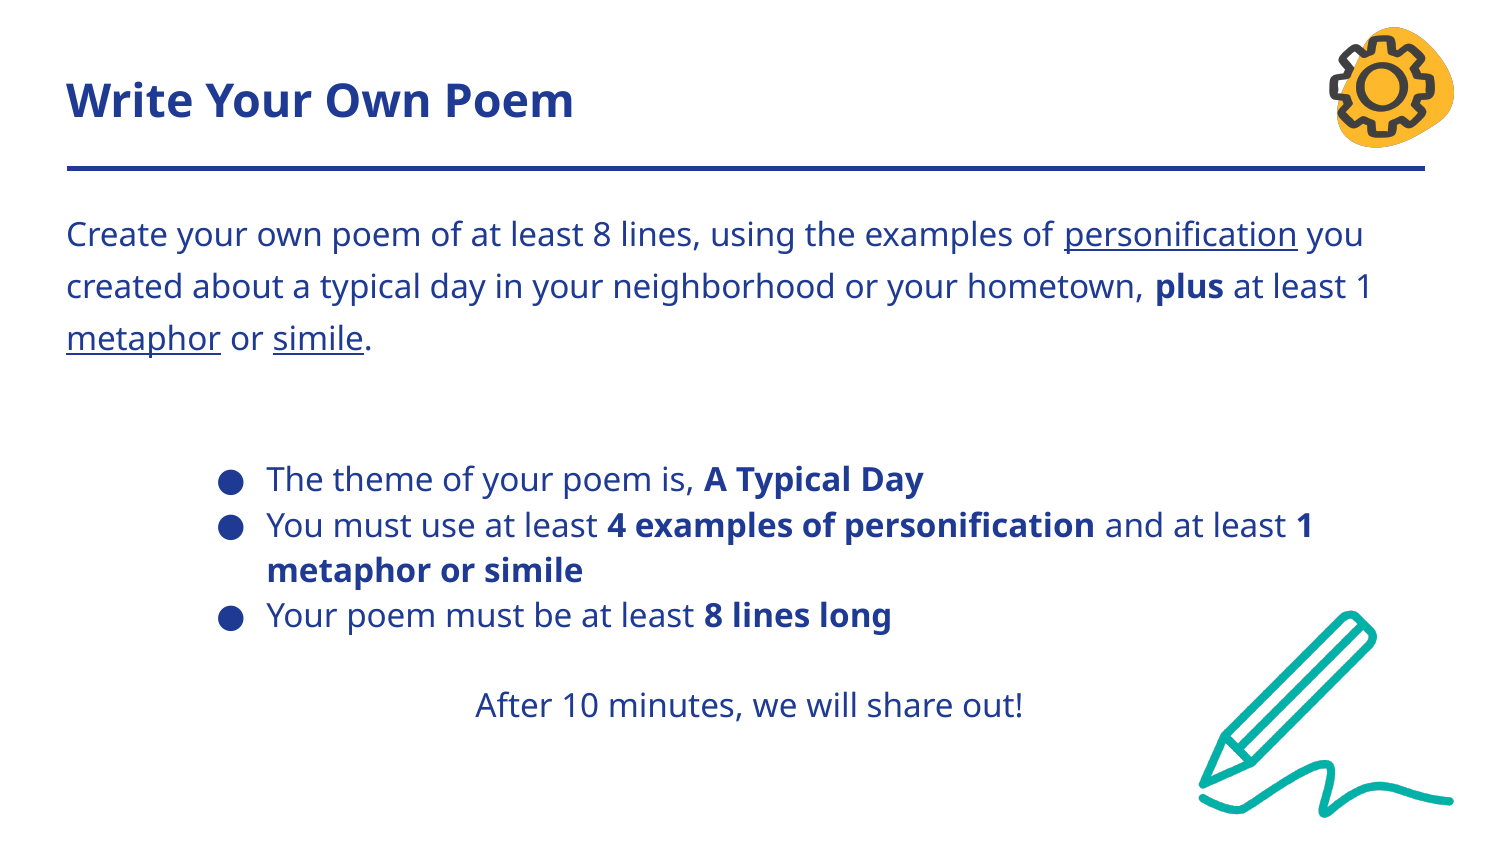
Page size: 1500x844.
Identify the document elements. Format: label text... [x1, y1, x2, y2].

picture [1091, 479, 1500, 844]
picture [1299, 26, 1465, 169]
title Write Your Own Poem [51, 52, 1294, 147]
list Create your own poem of at least 8 lines, using the examples of personification you created about a typical day in your neighborhood or your hometown, plus at least 1 metaphor or simile. The theme of your poem is, A Typical Day You must use at least 4 examples of personification and at least 1 metaphor or simile Your poem must be at least 8 lines long After 10 minutes, we will share out! [51, 189, 1449, 750]
